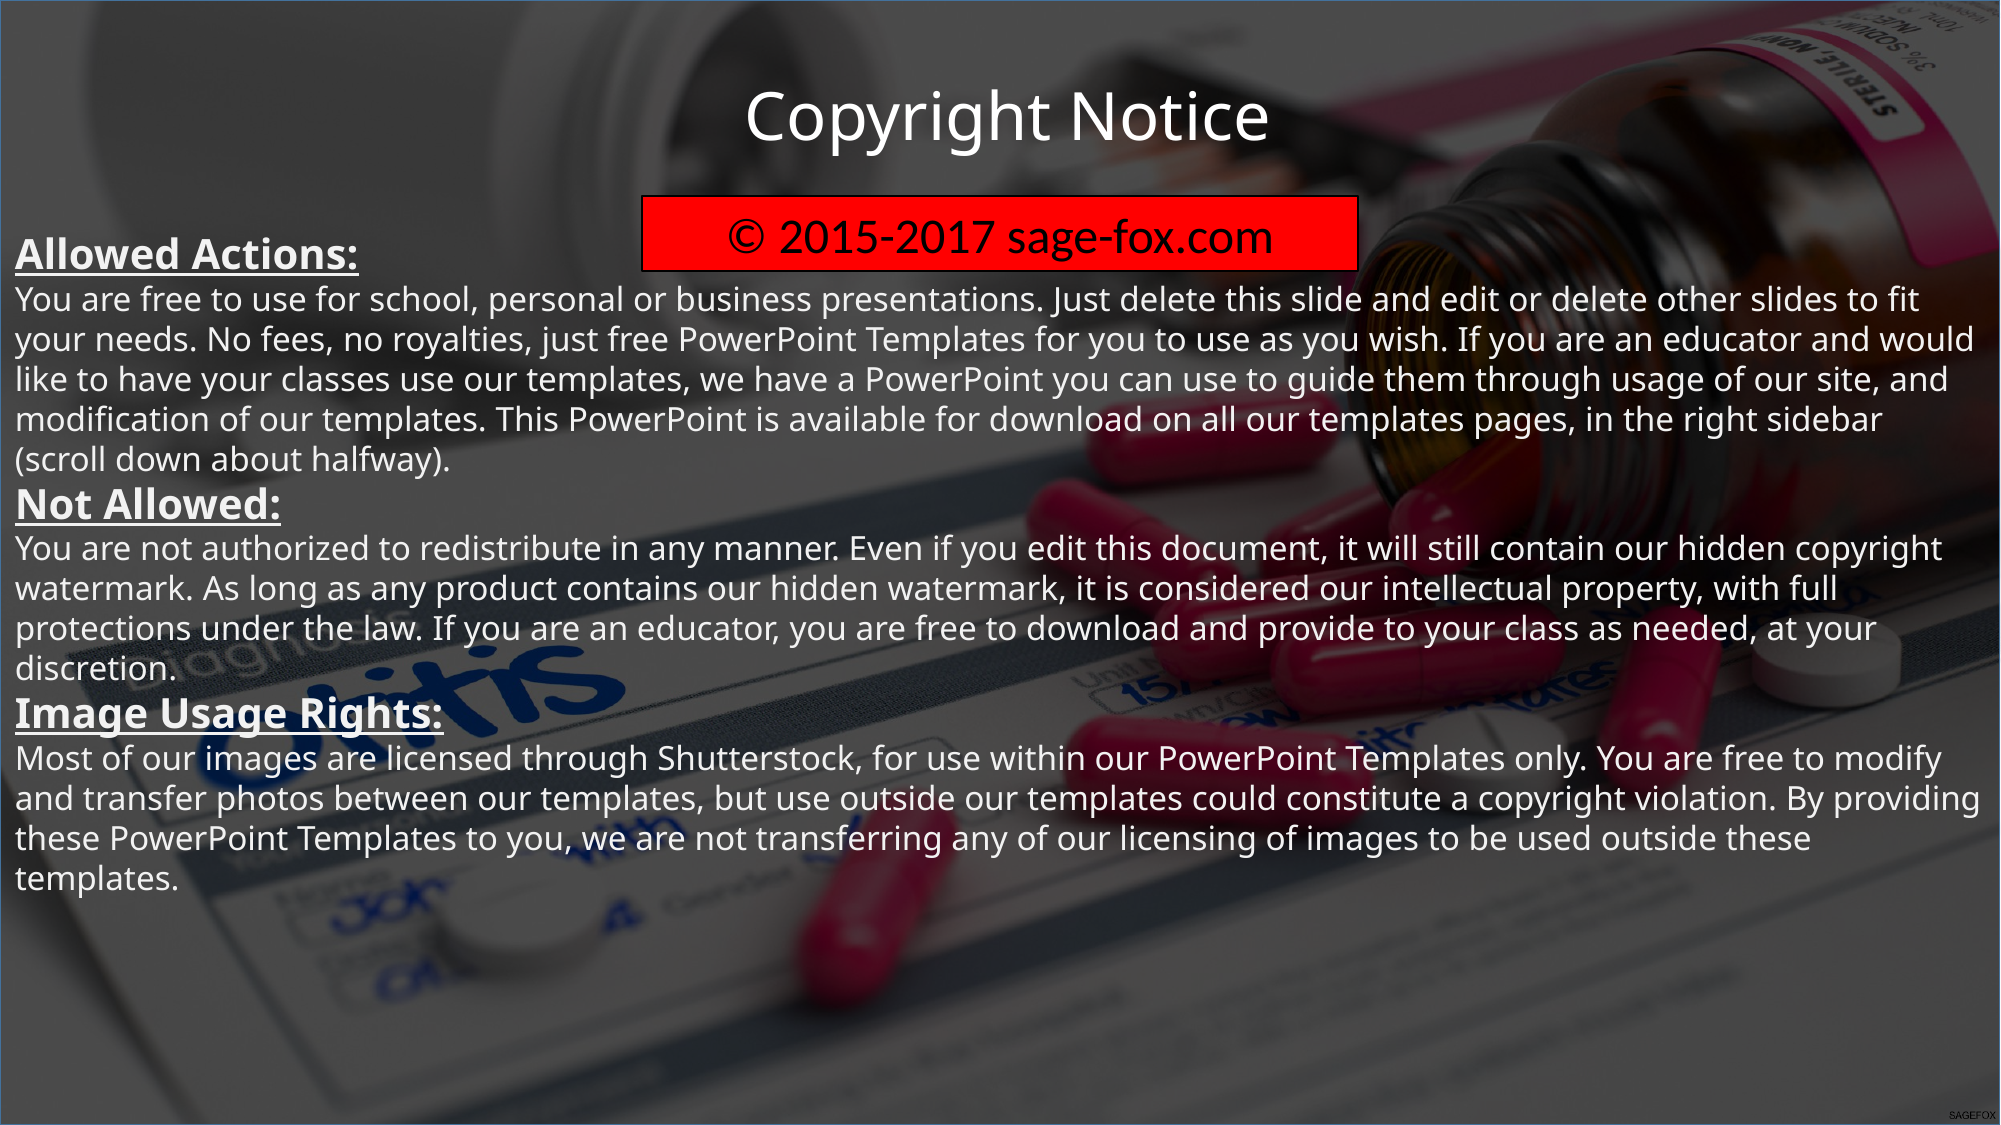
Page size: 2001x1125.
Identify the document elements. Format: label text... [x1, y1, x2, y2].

text_box © 2015-2017 sage-fox.com [641, 196, 1358, 272]
text_box Allowed Actions: You are free to use for school, personal or business presentations. Just delete this slide and edit or delete other slides to fit your needs. No fees, no royalties, just free PowerPoint Templates for you to use as you wish. If you are an educator and would like to have your classes use our templates, we have a PowerPoint you can use to guide them through usage of our site, and modification of our templates. This PowerPoint is available for download on all our templates pages, in the right sidebar (scroll down about halfway). Not Allowed: You are not authorized to redistribute in any manner. Even if you edit this document, it will still contain our hidden copyright watermark. As long as any product contains our hidden watermark, it is considered our intellectual property, with full protections under the law. If you are an educator, you are free to download and provide to your class as needed, at your discretion. Image Usage Rights: Most of our images are licensed through Shutterstock, for use within our PowerPoint Templates only. You are free to modify and transfer photos between our templates, but use outside our templates could constitute a copyright violation. By providing these PowerPoint Templates to you, we are not transferring any of our licensing of images to be used outside these templates. [0, 0, 2000, 1125]
title Copyright Notice [493, 60, 1524, 178]
